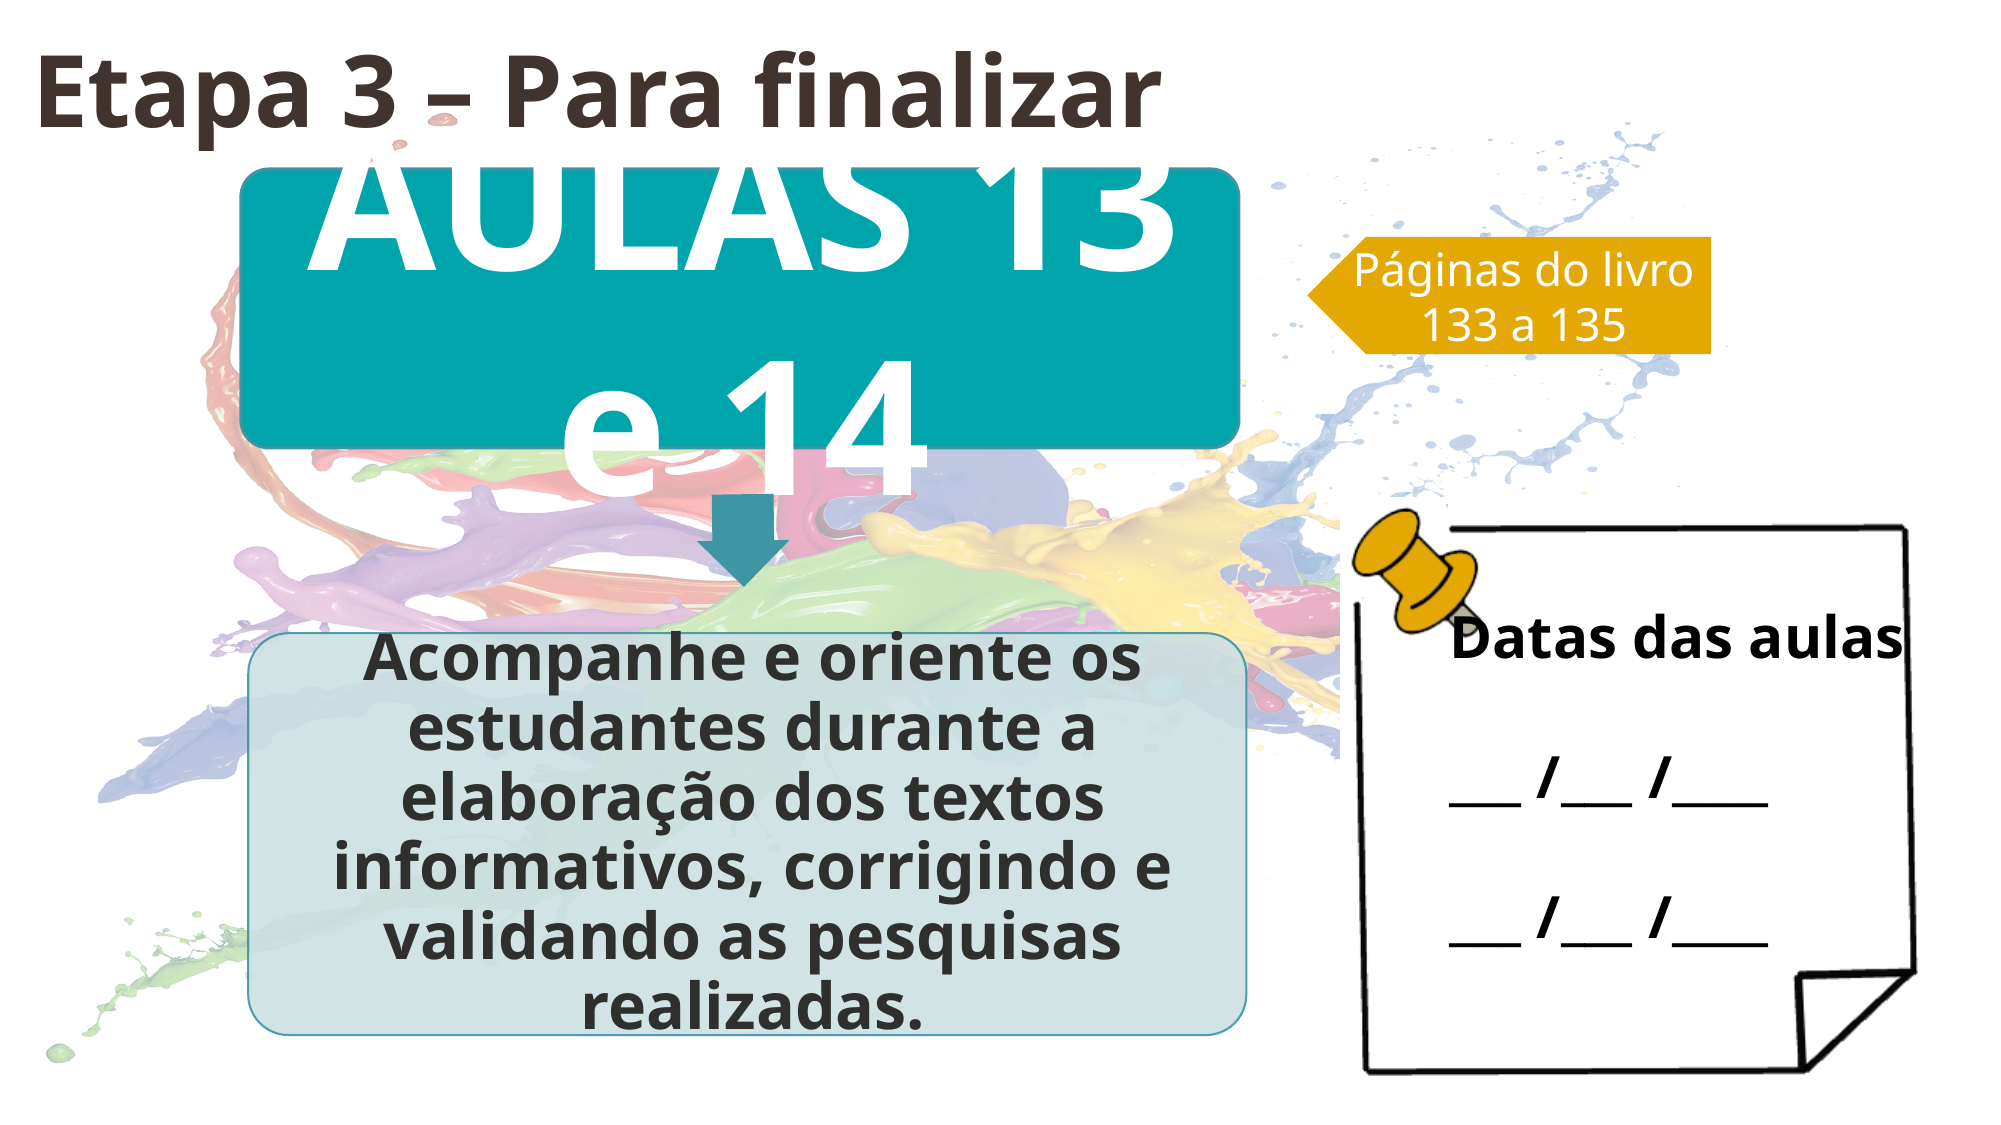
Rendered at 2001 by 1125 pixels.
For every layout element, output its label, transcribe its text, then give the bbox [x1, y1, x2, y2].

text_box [73, 168, 1454, 1036]
text_box Páginas do livro 133 a 135 [1454, 238, 1712, 355]
text_box Etapa 3 – Para finalizar [17, 20, 1743, 238]
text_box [1340, 497, 1927, 1085]
